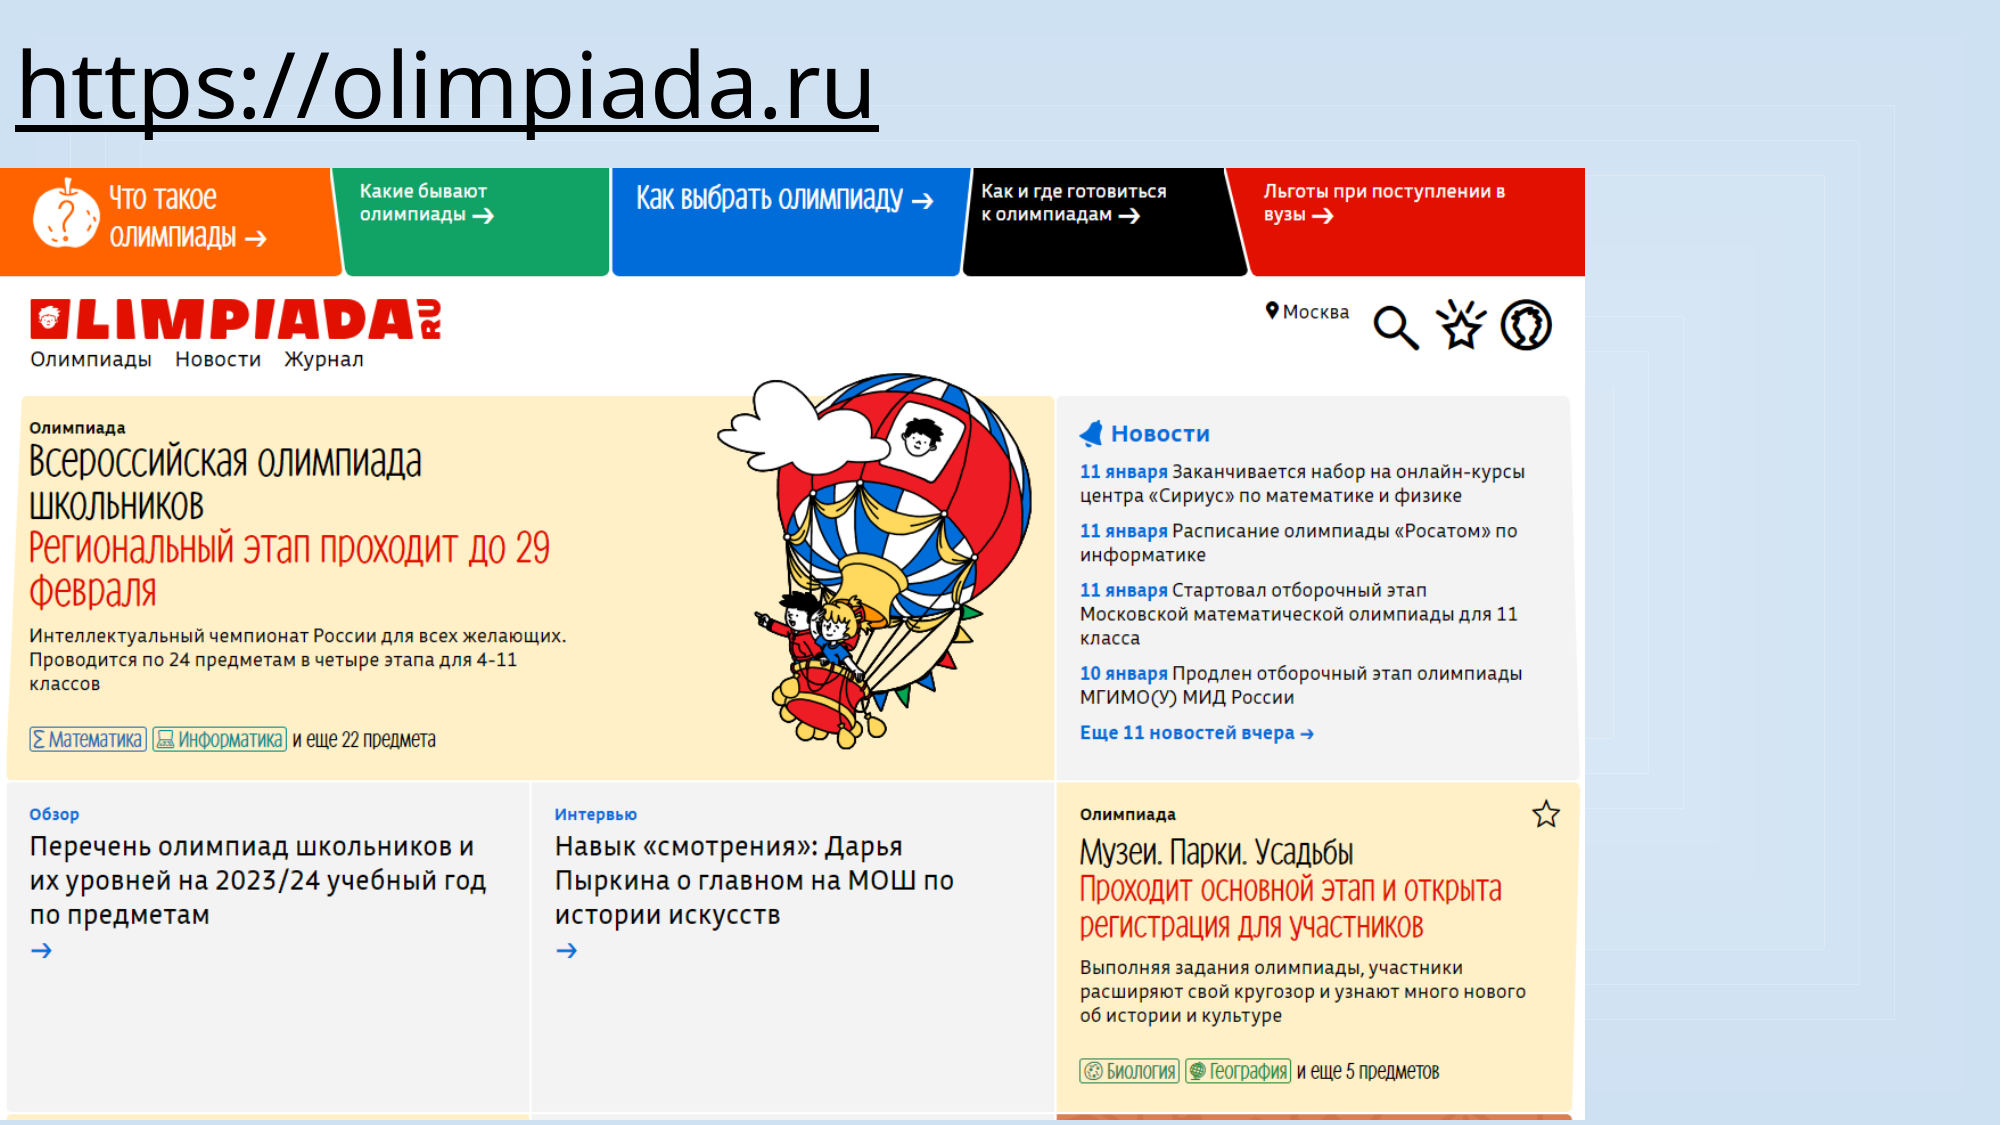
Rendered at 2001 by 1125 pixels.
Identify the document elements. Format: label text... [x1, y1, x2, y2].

title https://olimpiada.ru [0, 0, 1725, 169]
picture [0, 168, 1585, 1120]
